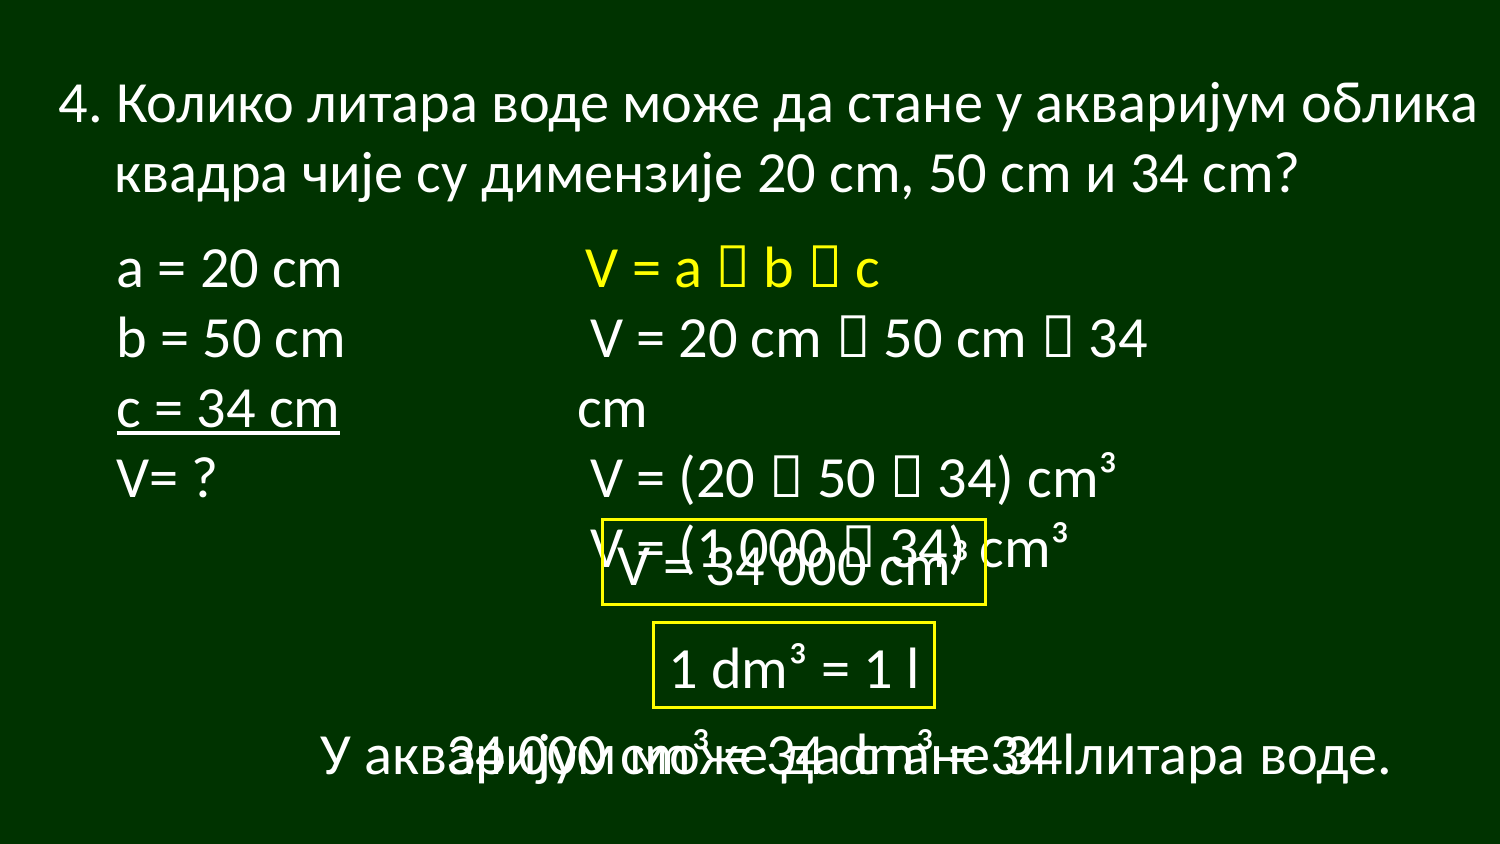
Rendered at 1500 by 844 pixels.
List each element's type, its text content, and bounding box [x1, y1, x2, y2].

text_box V = 34 000 cm³ [602, 519, 986, 605]
list 4. Колико литара воде може да стане у акваријум облика квадра чије су димензије 20 cm, 50 cm и 34 cm? [43, 56, 1500, 242]
text_box У акваријум може да стане 34 литара воде. [305, 708, 1408, 794]
text_box V = a  b  c V = 20 cm  50 cm  34 cm V = (20  50  34) cm³ V = (1 000  34) cm³ [562, 221, 1213, 708]
text_box a = 20 cm b = 50 cm c = 34 cm V= ? [101, 221, 362, 517]
text_box 1 dm³ = 1 l [653, 622, 935, 708]
